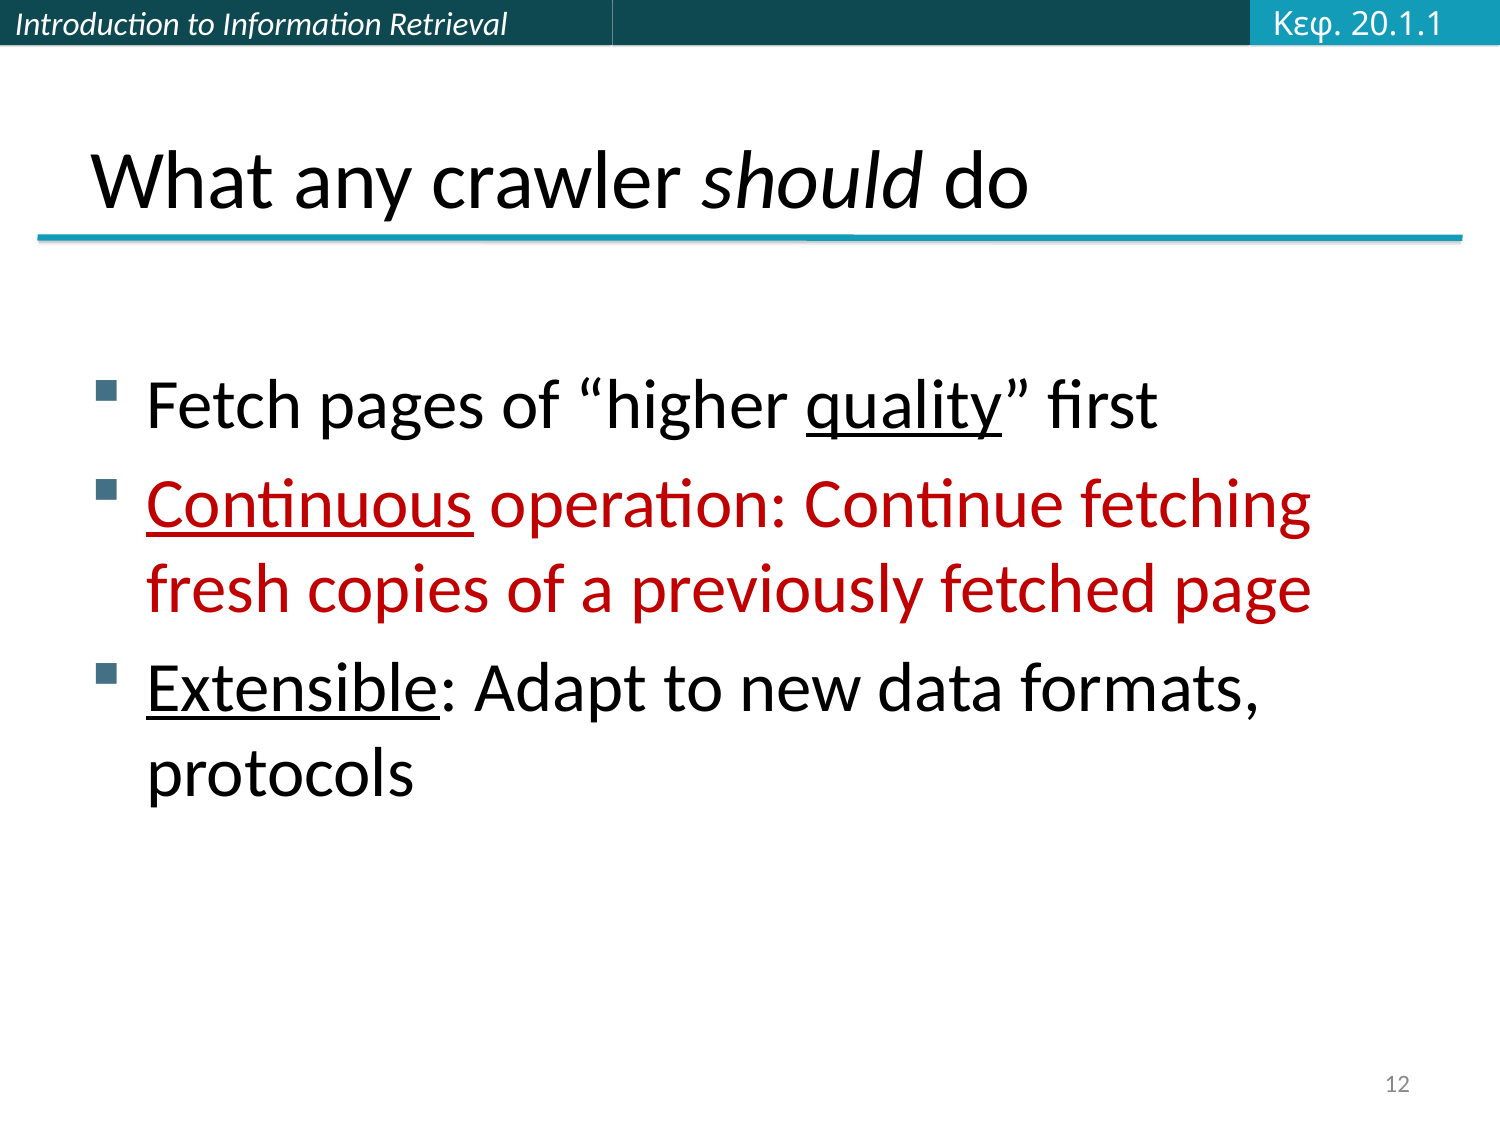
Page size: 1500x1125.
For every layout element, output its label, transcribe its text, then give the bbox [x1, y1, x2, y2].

list Fetch pages of “higher quality” first Continuous operation: Continue fetching fresh copies of a previously fetched page Extensible: Adapt to new data formats, protocols [74, 349, 1388, 863]
slide_number 12 [1074, 1062, 1425, 1103]
title What any crawler should do [74, 44, 1426, 233]
text_box Κεφ. 20.1.1 [1257, 0, 1460, 50]
